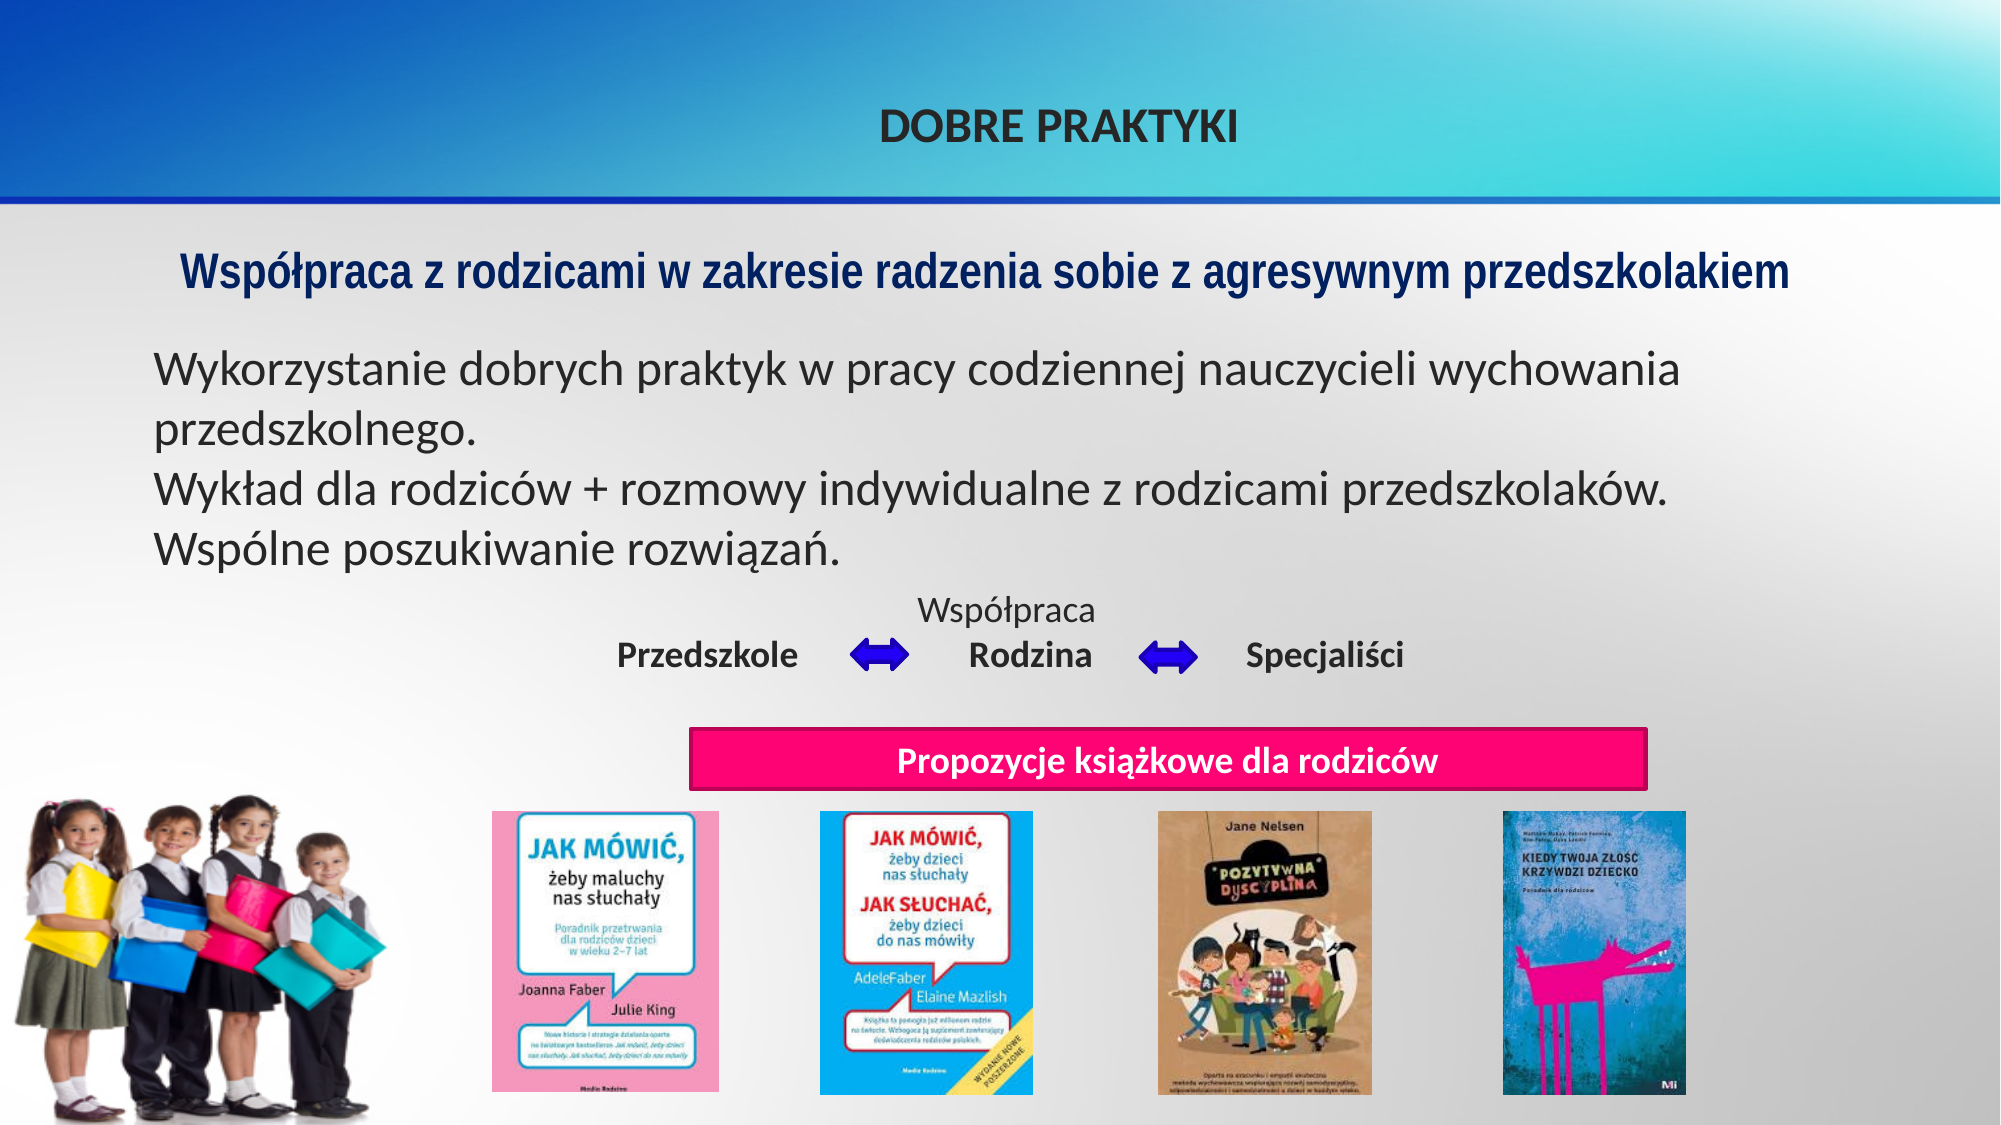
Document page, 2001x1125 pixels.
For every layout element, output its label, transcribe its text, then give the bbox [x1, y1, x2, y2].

text_box Współpraca z rodzicami w zakresie radzenia sobie z agresywnym przedszkolakiem [165, 231, 1901, 307]
picture [0, 0, 2001, 1125]
text_box Propozycje książkowe dla rodziców [689, 727, 1648, 791]
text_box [510, 577, 1512, 685]
text_box Wykorzystanie dobrych praktyk w pracy codziennej nauczycieli wychowania przedszkolnego. Wykład dla rodziców + rozmowy indywidualne z rodzicami przedszkolaków. Wspólne poszukiwanie rozwiązań. [138, 327, 1884, 583]
text_box DOBRE PRAKTYKI [864, 84, 1255, 160]
